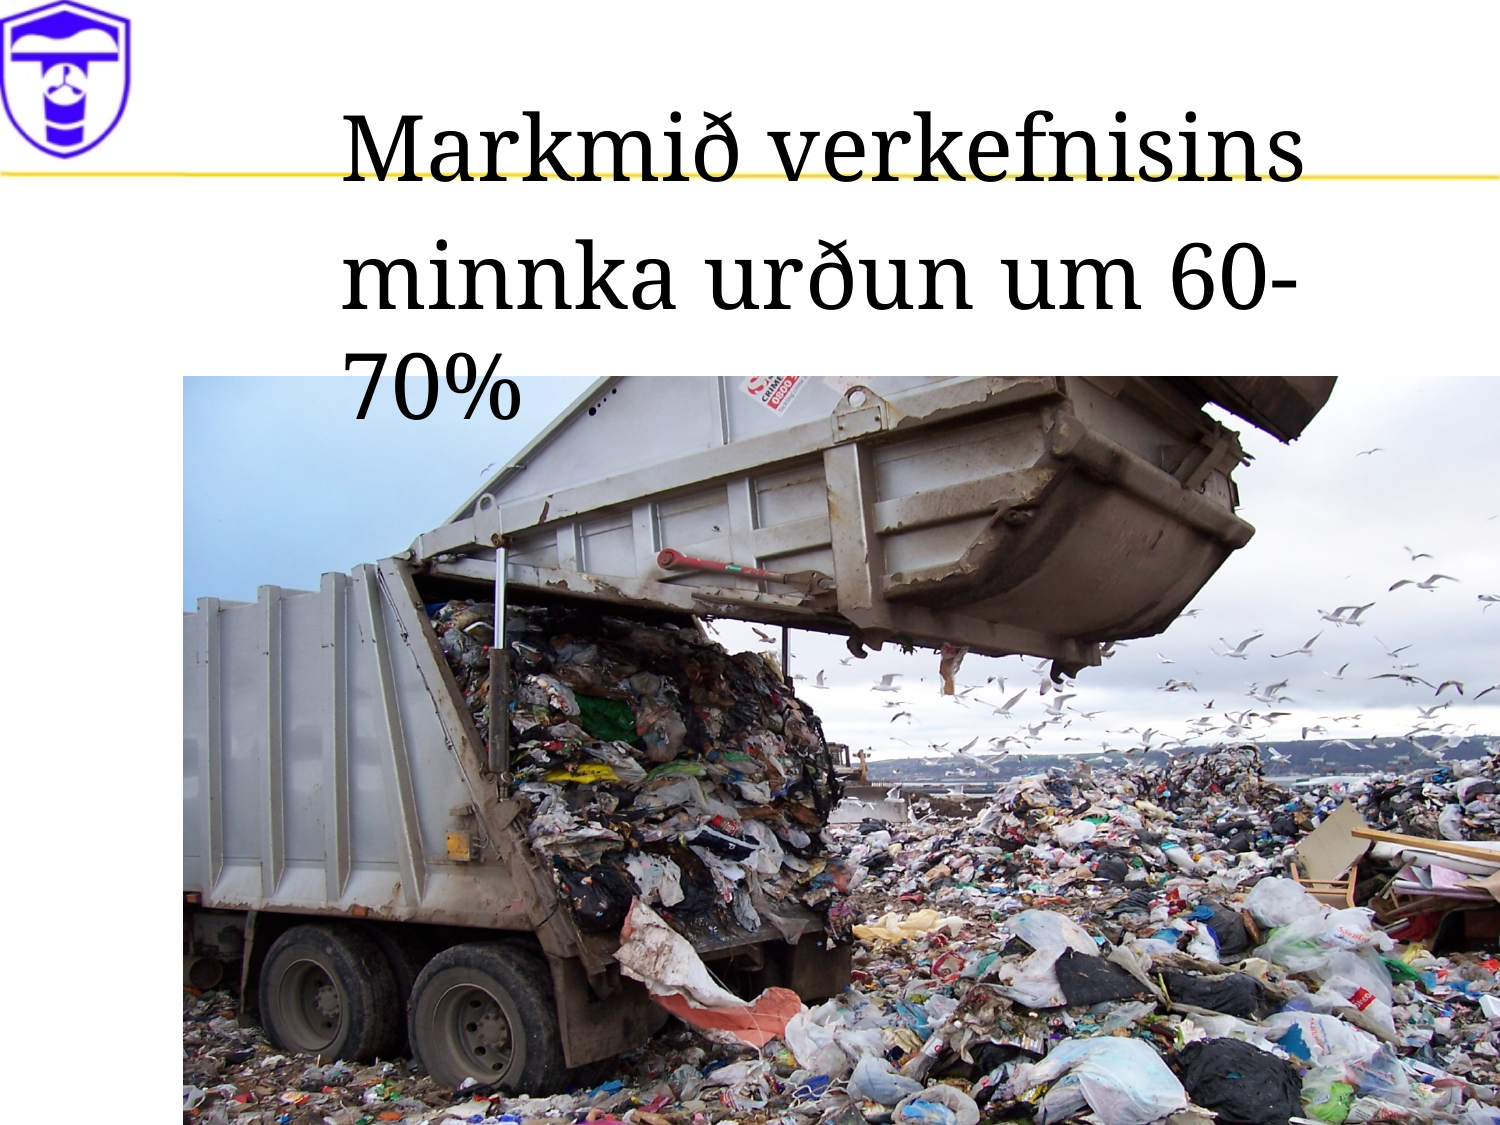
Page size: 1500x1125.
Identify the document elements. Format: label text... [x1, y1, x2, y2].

picture [0, 0, 1500, 1125]
text_box Markmið verkefnisins minnka urðun um 60-70% [175, 81, 1452, 601]
